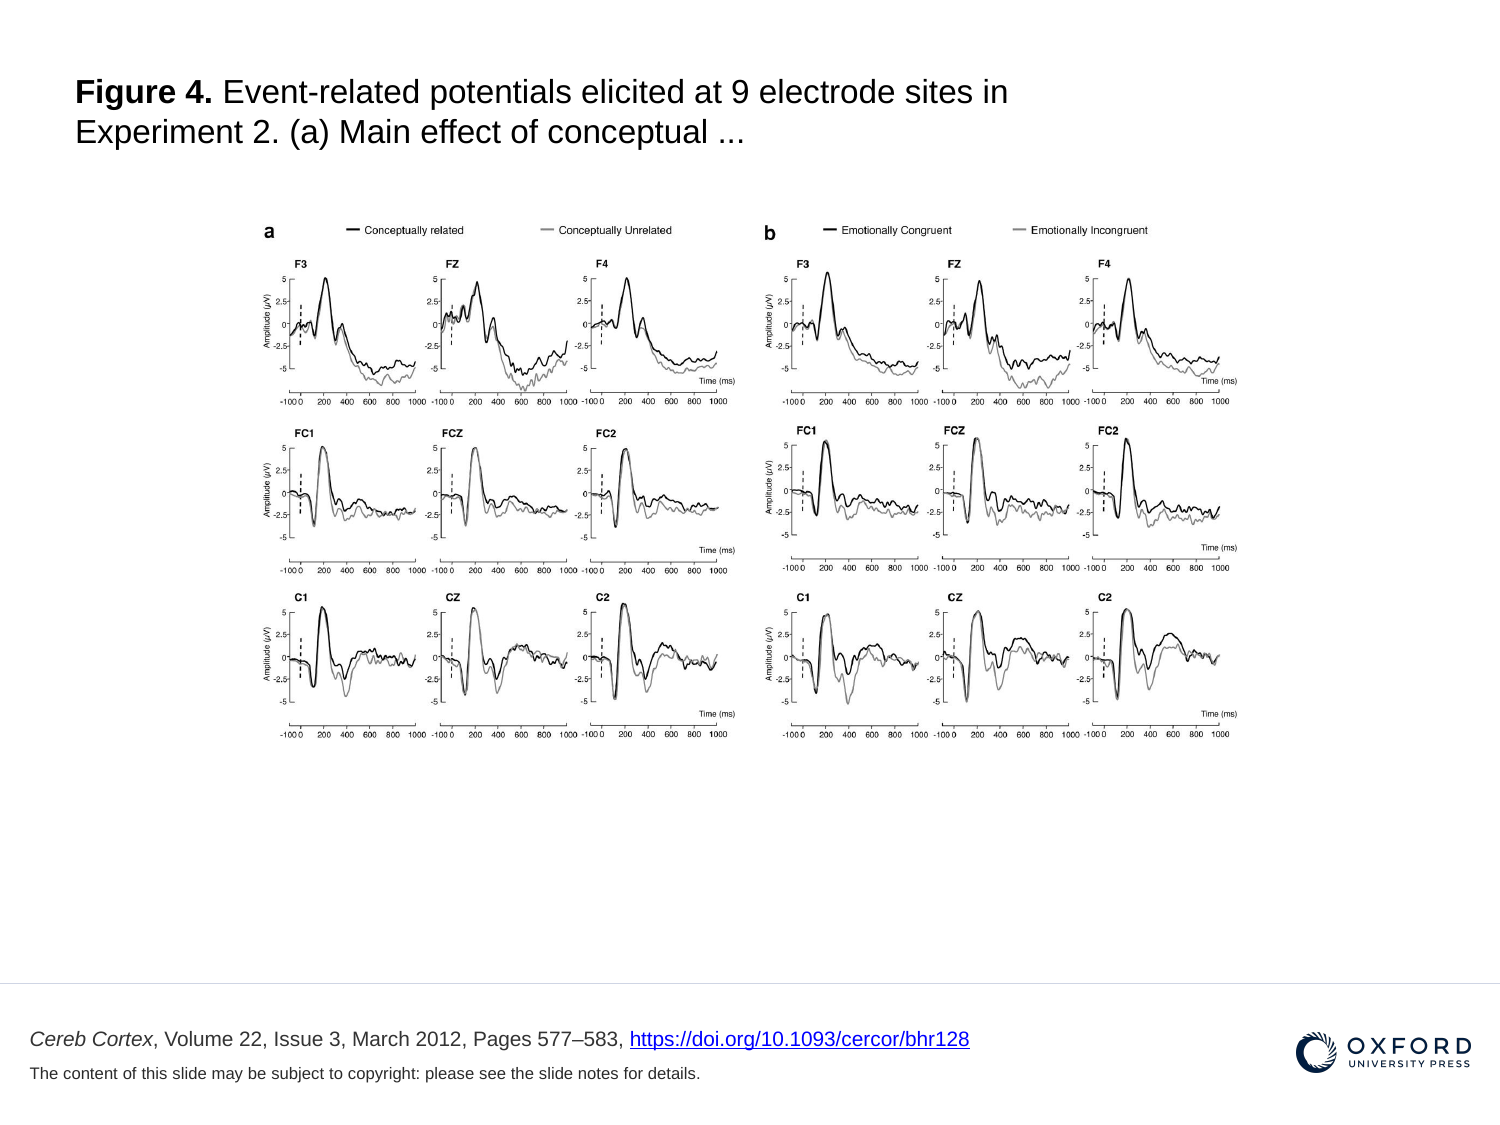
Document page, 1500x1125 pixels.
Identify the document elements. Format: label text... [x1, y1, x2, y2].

picture [262, 224, 1238, 739]
title Figure 4. Event-related potentials elicited at 9 electrode sites in Experiment 2. (a) Main effect of conceptual ... [75, 69, 1078, 171]
picture [1296, 1032, 1471, 1073]
footer Cereb Cortex, Volume 22, Issue 3, March 2012, Pages 577–583, https://doi.org/10.1093/cercor/bhr128 The content of this slide may be subject to copyright: please see the slide notes for details. [0, 983, 1260, 1125]
